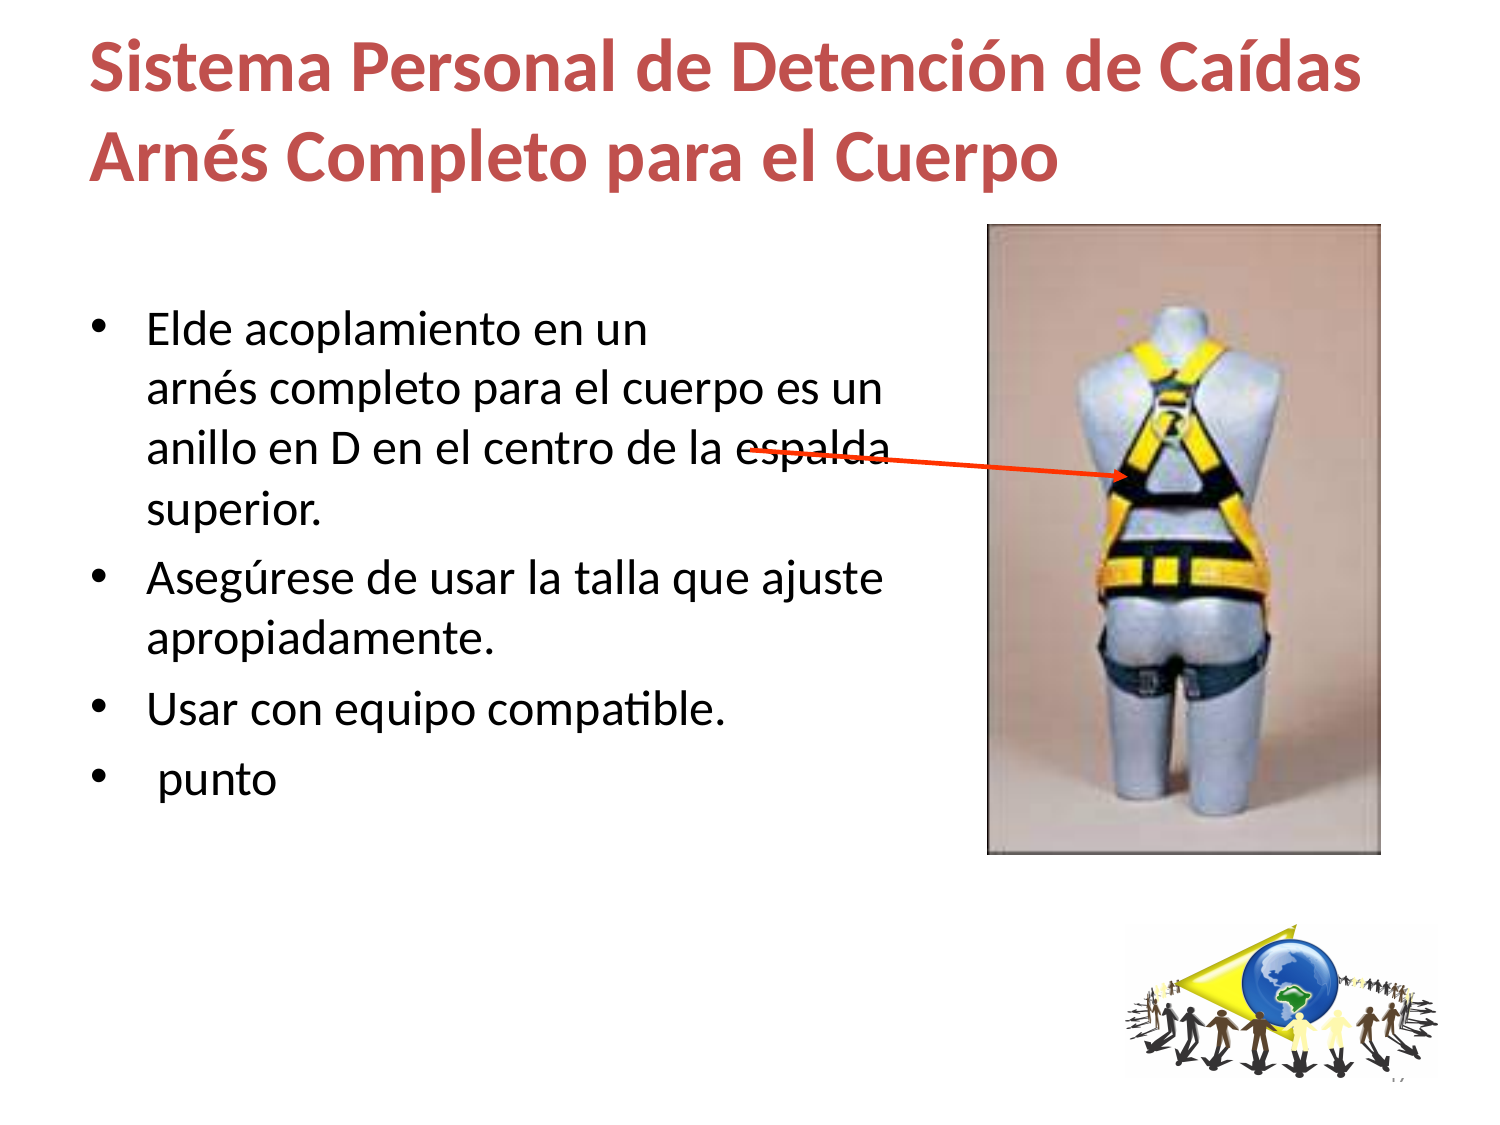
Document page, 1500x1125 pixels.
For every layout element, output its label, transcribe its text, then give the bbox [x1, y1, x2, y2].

picture [987, 224, 1381, 855]
list Elde acoplamiento en un arnés completo para el cuerpo es un anillo en D en el centro de la espalda superior. Asegúrese de usar la talla que ajuste apropiadamente. Usar con equipo compatible. punto [75, 287, 938, 913]
picture [1124, 924, 1438, 1079]
slide_number 47 [1074, 1042, 1425, 1103]
text_box Sistema Personal de Detención de Caídas Arnés Completo para el Cuerpo [74, 37, 1425, 175]
